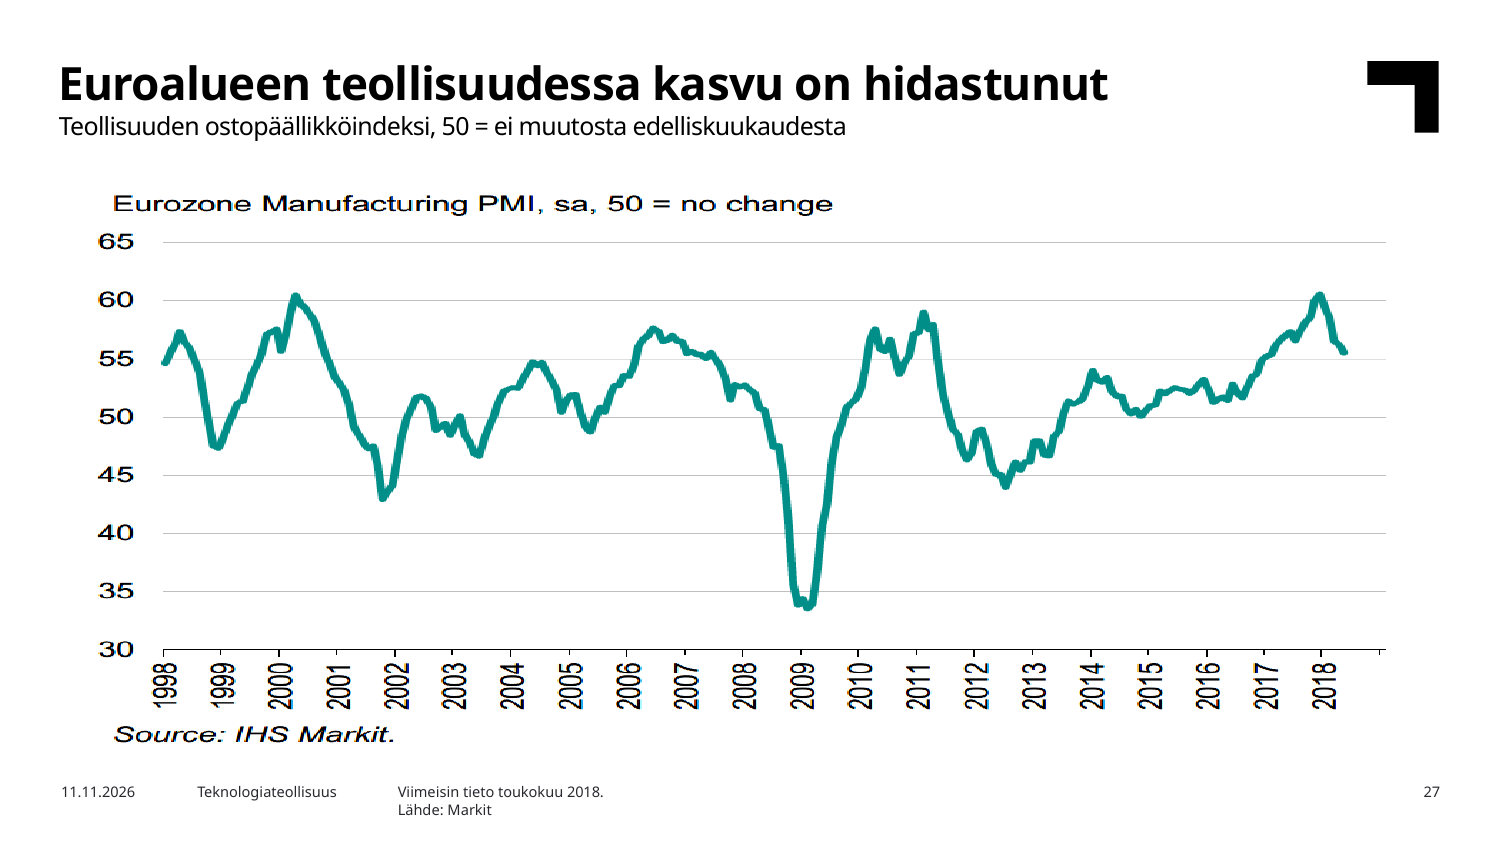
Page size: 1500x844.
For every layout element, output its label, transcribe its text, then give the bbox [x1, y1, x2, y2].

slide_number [46, 775, 182, 803]
slide_number 27 [1313, 775, 1456, 803]
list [45, 180, 1431, 763]
list Euroalueen teollisuudessa kasvu on hidastunut Teollisuuden ostopäällikköindeksi, 50 = ei muutosta edelliskuukaudesta [41, 46, 1353, 153]
list Viimeisin tieto toukokuu 2018. Lähde: Markit [382, 775, 871, 803]
footer Teknologiateollisuus [182, 775, 382, 803]
